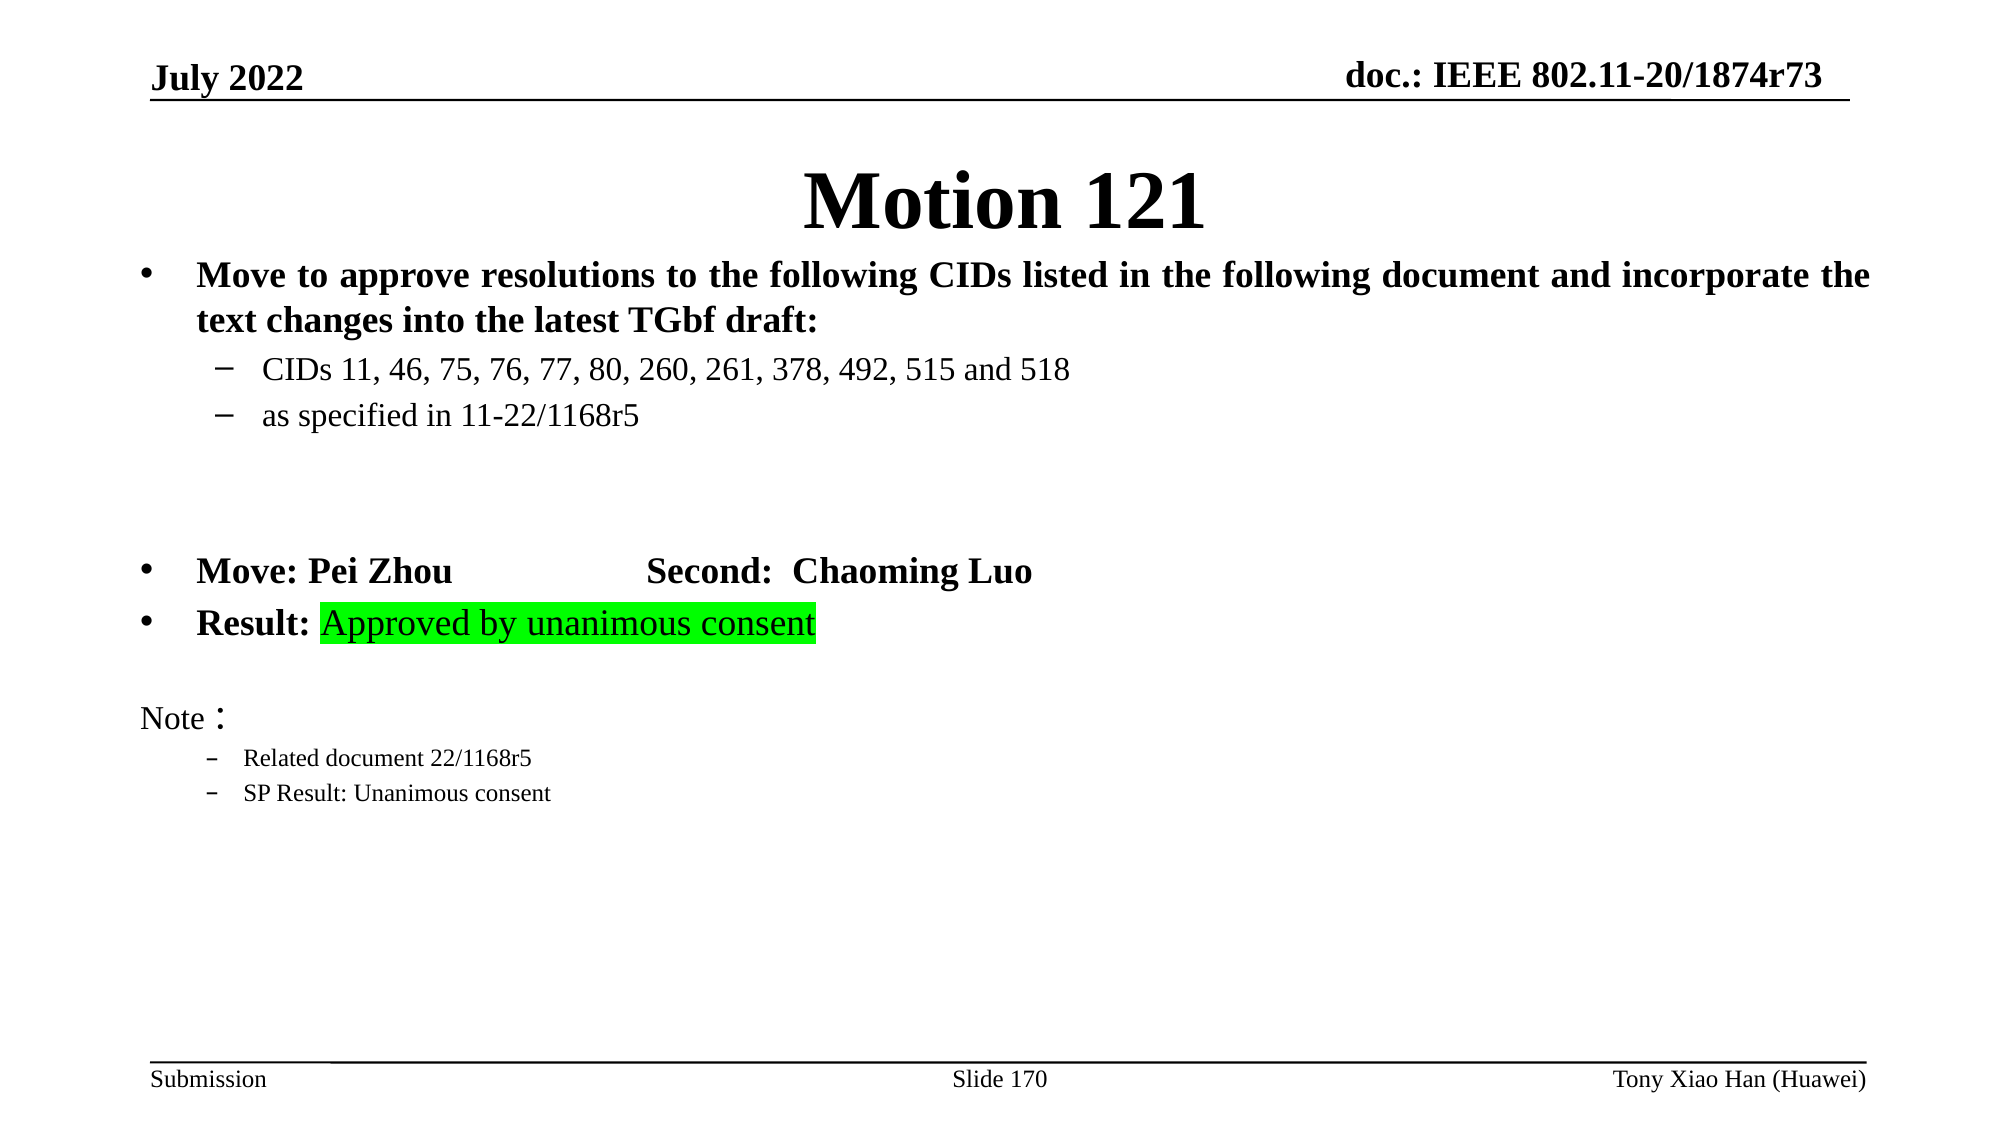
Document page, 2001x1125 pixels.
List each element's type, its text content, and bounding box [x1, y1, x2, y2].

text_box Motion 121 [368, 137, 1644, 212]
text_box Move to approve resolutions to the following CIDs listed in the following document and incorporate the text changes into the latest TGbf draft: CIDs 11, 46, 75, 76, 77, 80, 260, 261, 378, 492, 515 and 518 as specified in 11-22/1168r5 Move: Pei Zhou Second: Chaoming Luo Result: Approved by unanimous consent Note： Related document 22/1168r5 SP Result: Unanimous consent [125, 212, 1888, 900]
